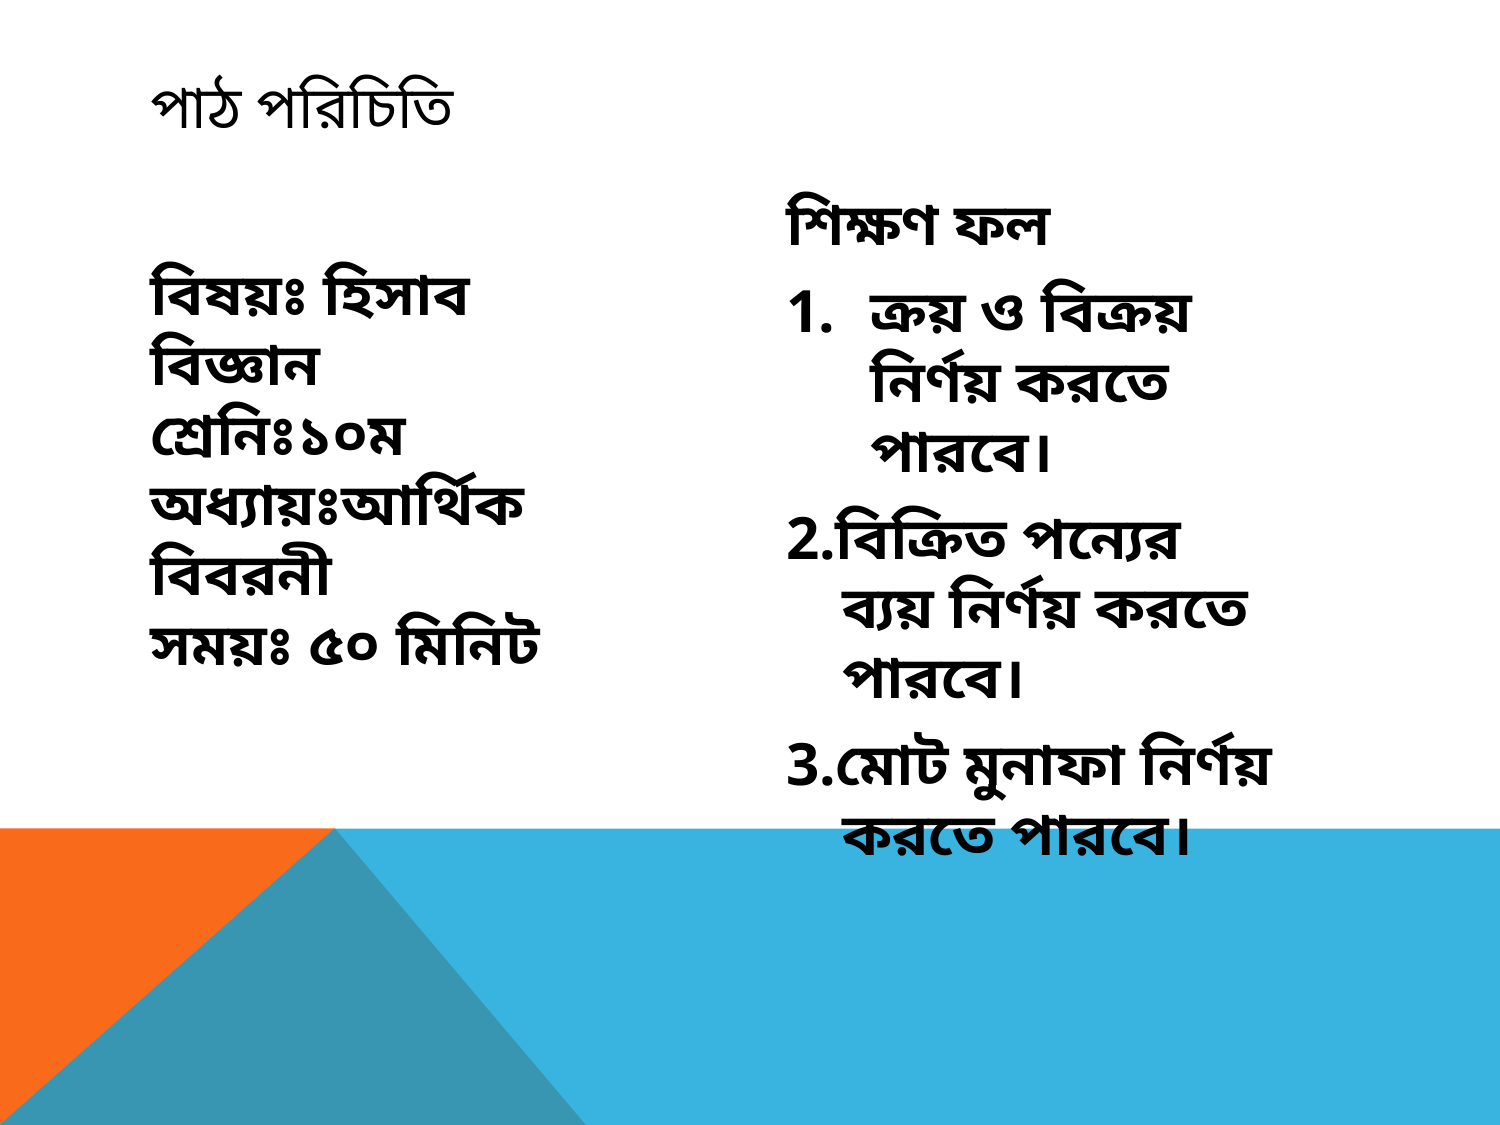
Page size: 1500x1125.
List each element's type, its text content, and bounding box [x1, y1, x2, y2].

list শিক্ষণ ফল ক্রয় ও বিক্রয় নির্ণয় করতে পারবে। 2.বিক্রিত পন্যের ব্যয় নির্ণয় করতে পারবে। 3.মোট মুনাফা নির্ণয় করতে পারবে। [771, 179, 1296, 789]
list বিষয়ঃ হিসাব বিজ্ঞান শ্রেনিঃ১০ম অধ্যায়ঃআর্থিক বিবরনী সময়ঃ ৫০ মিনিট [135, 179, 660, 789]
title পাঠ পরিচিতি [135, 60, 1369, 150]
